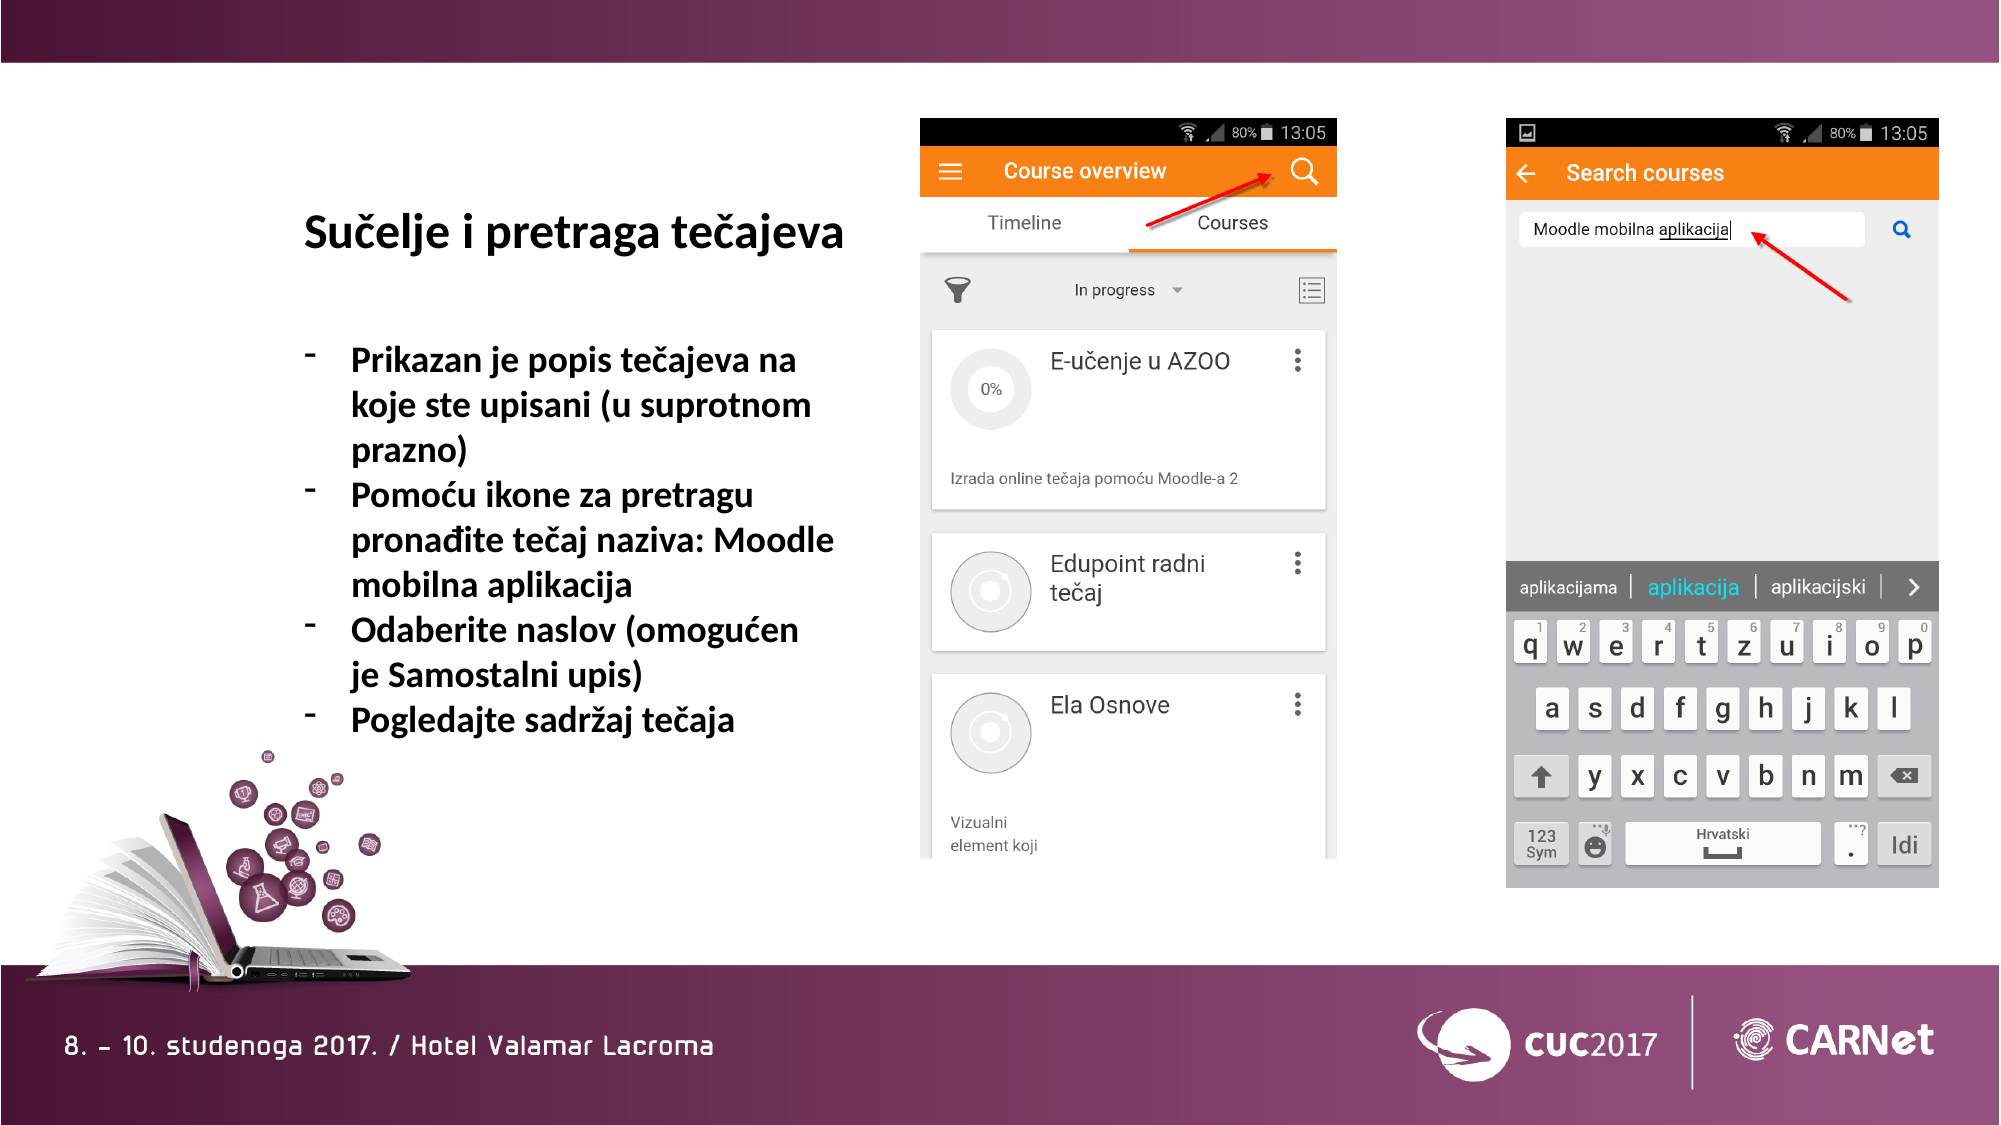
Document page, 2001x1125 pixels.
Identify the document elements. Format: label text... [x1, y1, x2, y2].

text_box Prikazan je popis tečajeva na koje ste upisani (u suprotnom prazno) Pomoću ikone za pretragu pronađite tečaj naziva: Moodle mobilna aplikacija Odaberite naslov (omogućen je Samostalni upis) Pogledajte sadržaj tečaja [289, 327, 852, 793]
picture [1, 0, 1999, 1125]
text_box Sučelje i pretraga tečajeva [289, 190, 920, 266]
